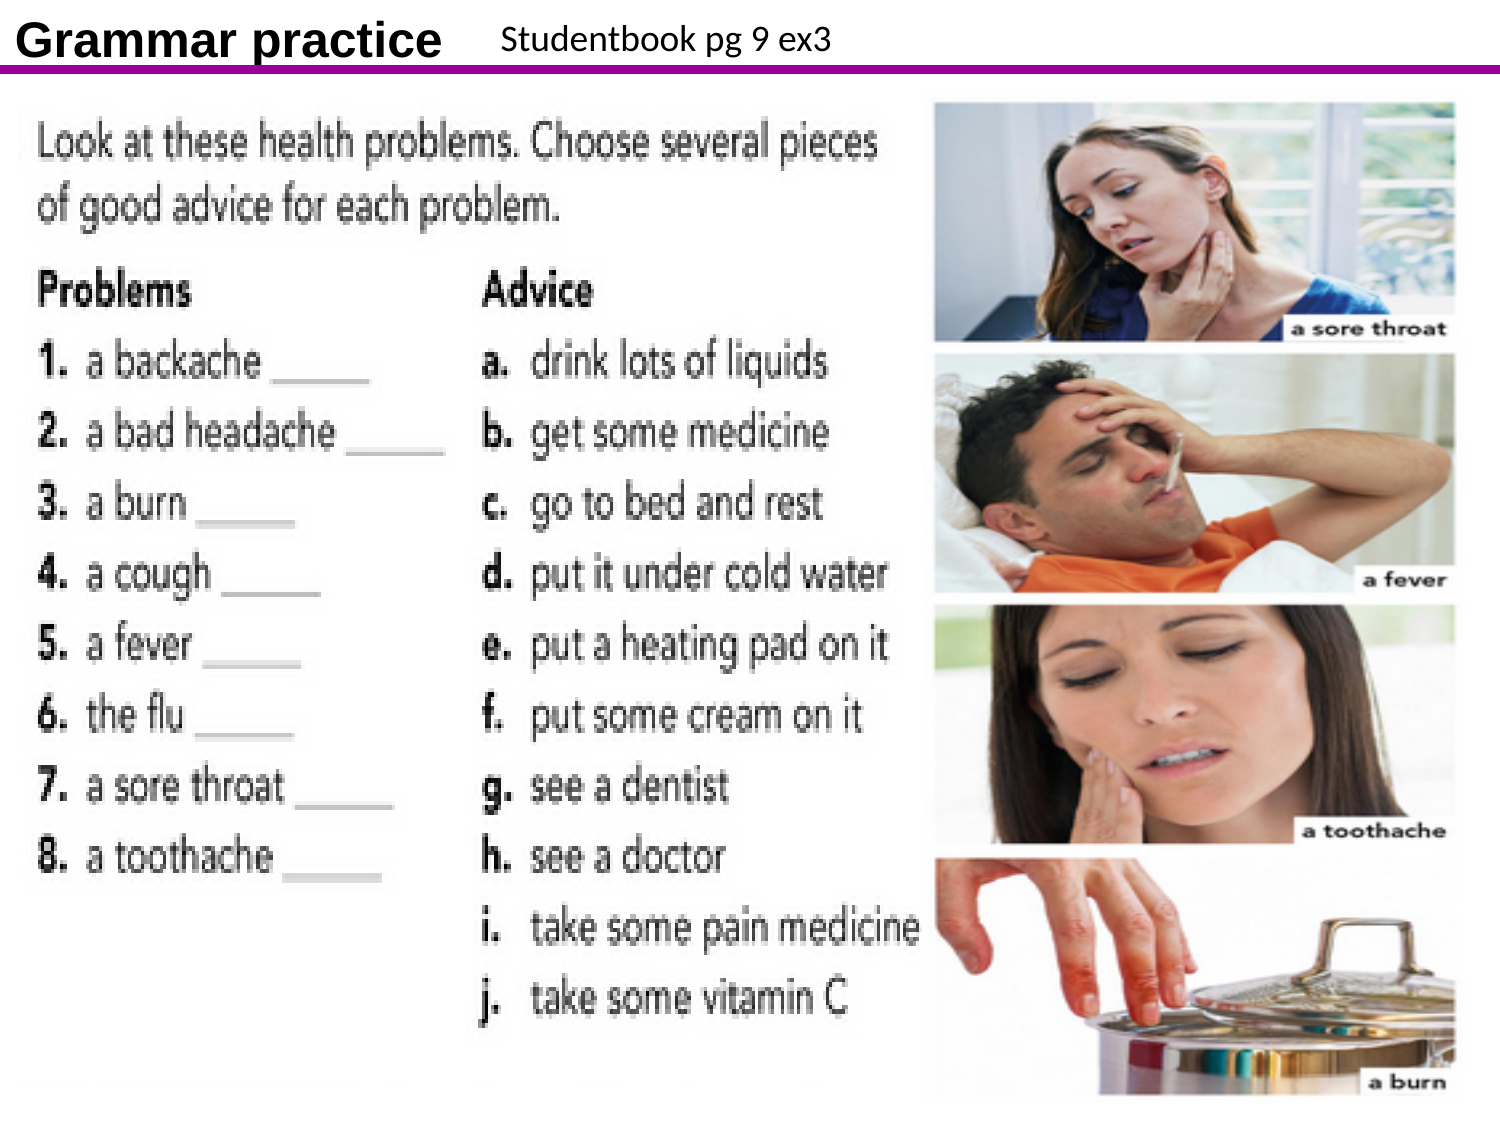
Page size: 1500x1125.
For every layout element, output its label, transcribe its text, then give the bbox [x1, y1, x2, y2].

picture [18, 89, 1475, 1106]
text_box Grammar practice [0, 0, 1500, 65]
